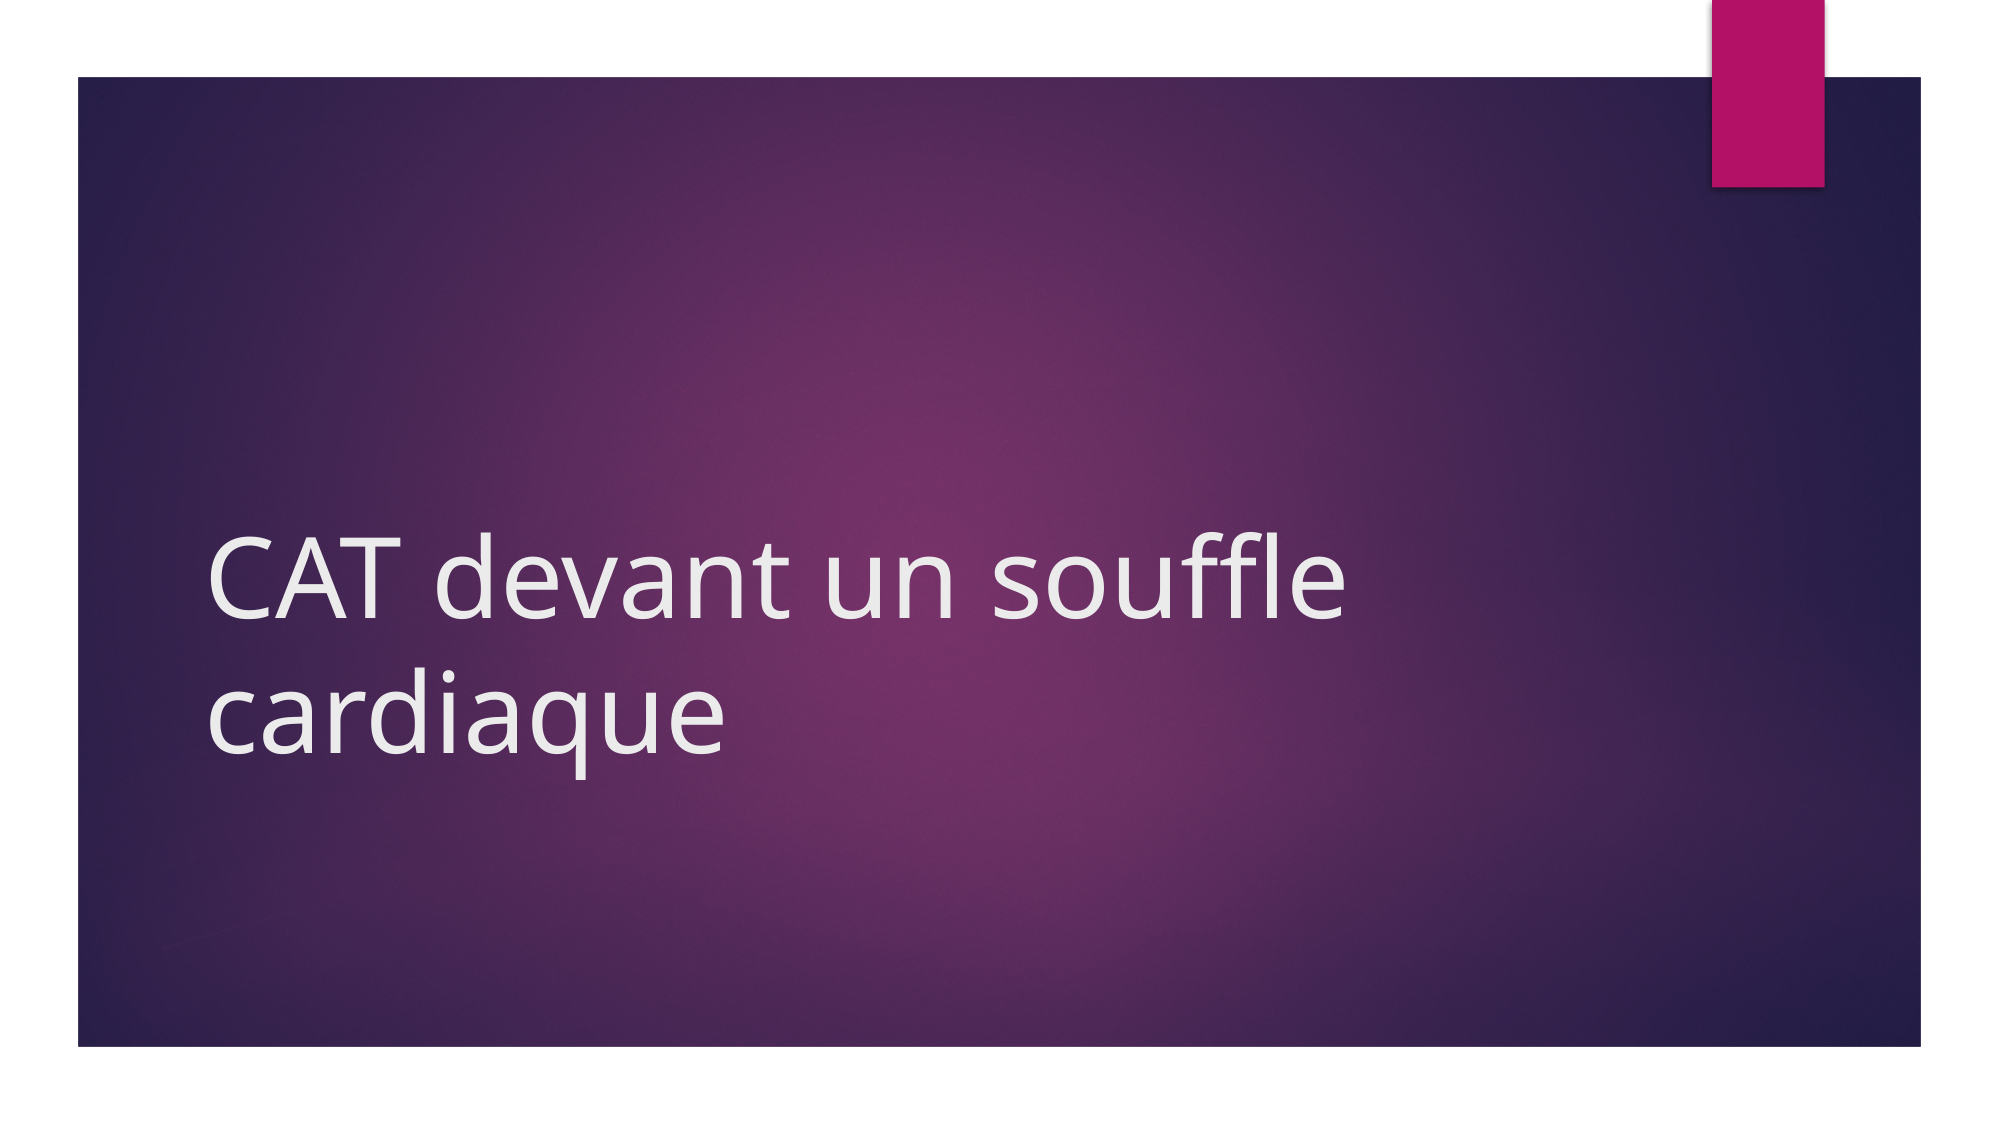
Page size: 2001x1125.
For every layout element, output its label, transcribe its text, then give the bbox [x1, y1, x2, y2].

title CAT devant un souffle cardiaque [189, 344, 1638, 784]
